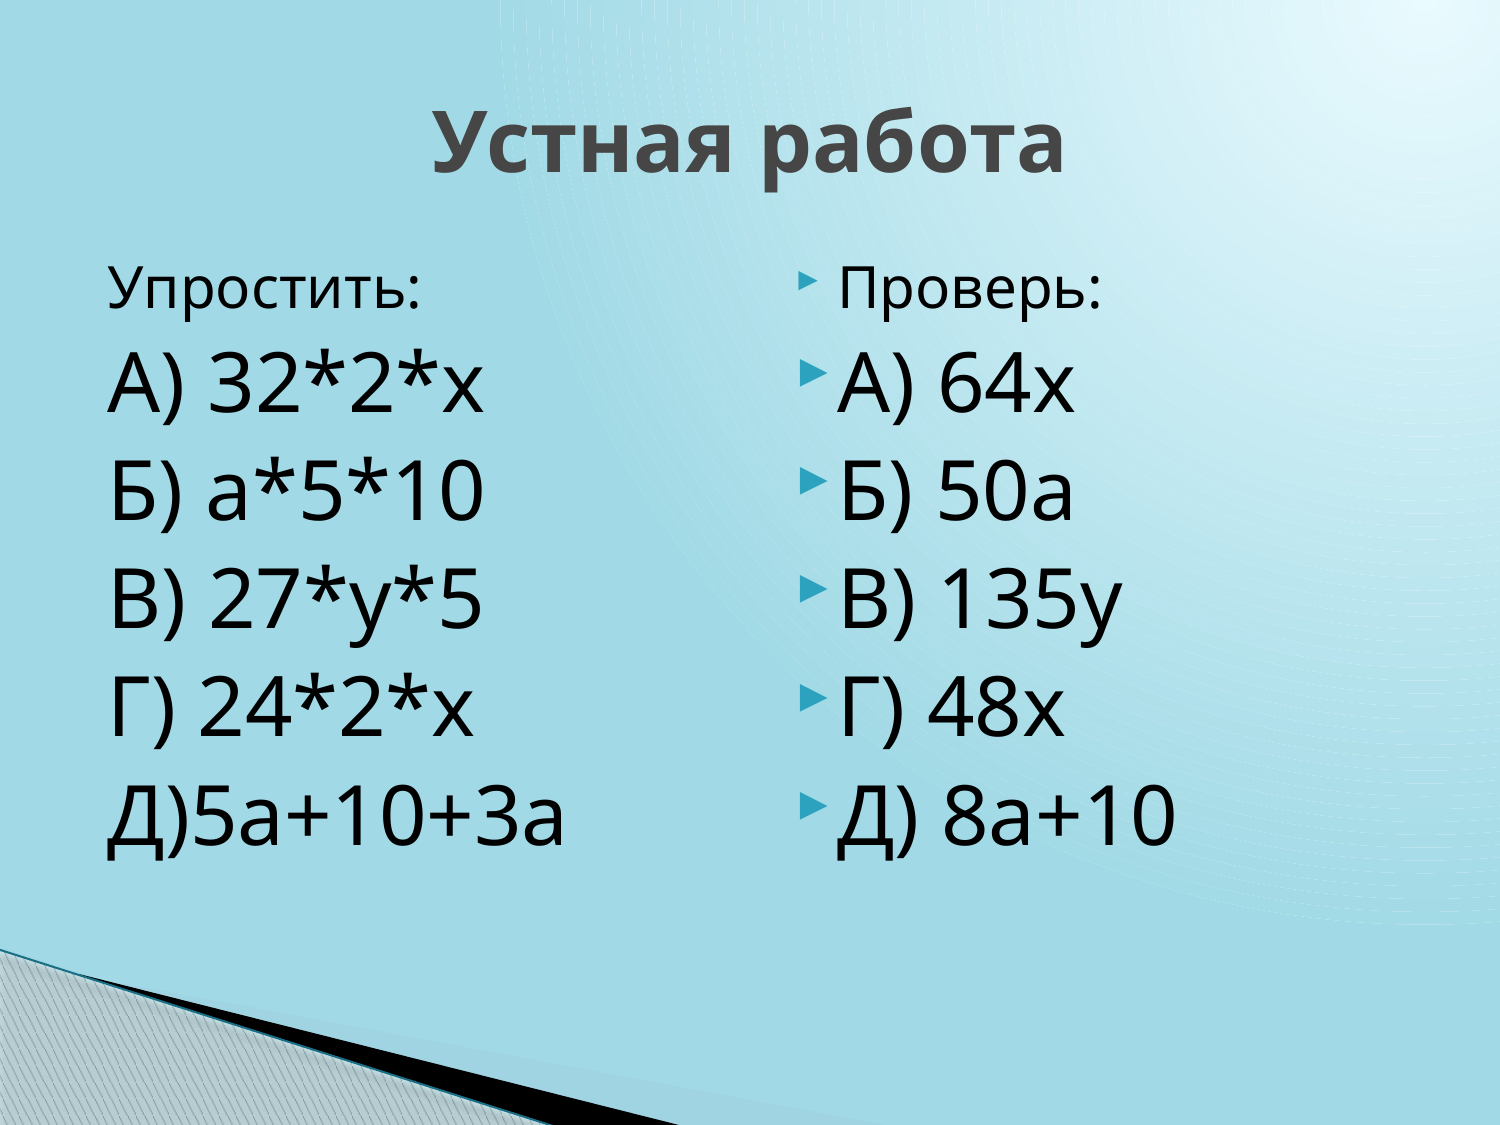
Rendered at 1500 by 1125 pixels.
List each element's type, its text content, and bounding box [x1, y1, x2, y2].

list Проверь: А) 64х Б) 50а В) 135у Г) 48х Д) 8а+10 [762, 243, 1425, 986]
list Упростить: А) 32*2*х Б) а*5*10 В) 27*у*5 Г) 24*2*х Д)5а+10+3а [75, 243, 738, 986]
title Устная работа [75, 45, 1425, 233]
